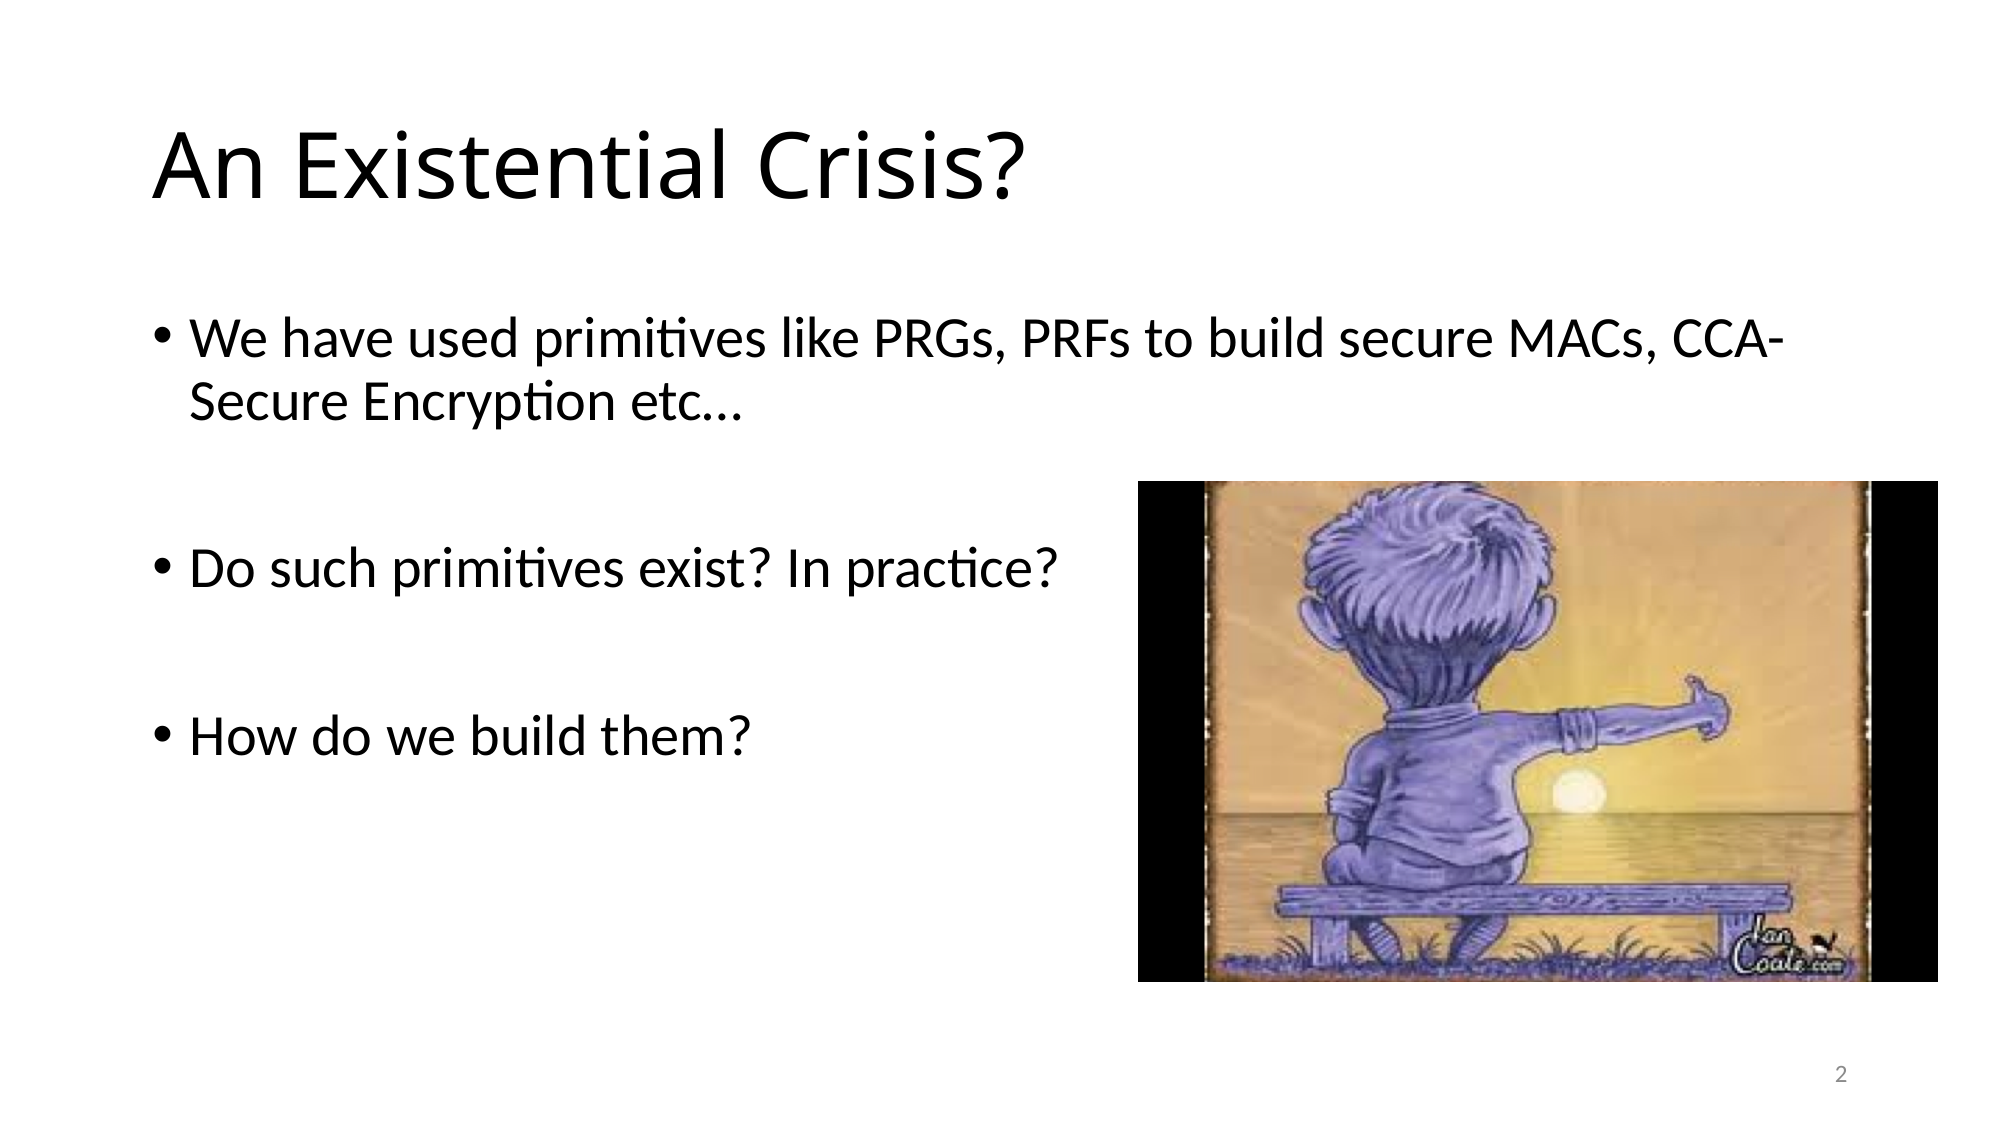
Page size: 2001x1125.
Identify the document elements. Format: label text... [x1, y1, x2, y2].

slide_number 2 [1412, 1042, 1863, 1103]
picture [1138, 481, 1938, 982]
list We have used primitives like PRGs, PRFs to build secure MACs, CCA-Secure Encryption etc… Do such primitives exist? In practice? How do we build them? [137, 299, 1863, 1014]
title An Existential Crisis? [137, 59, 1863, 278]
